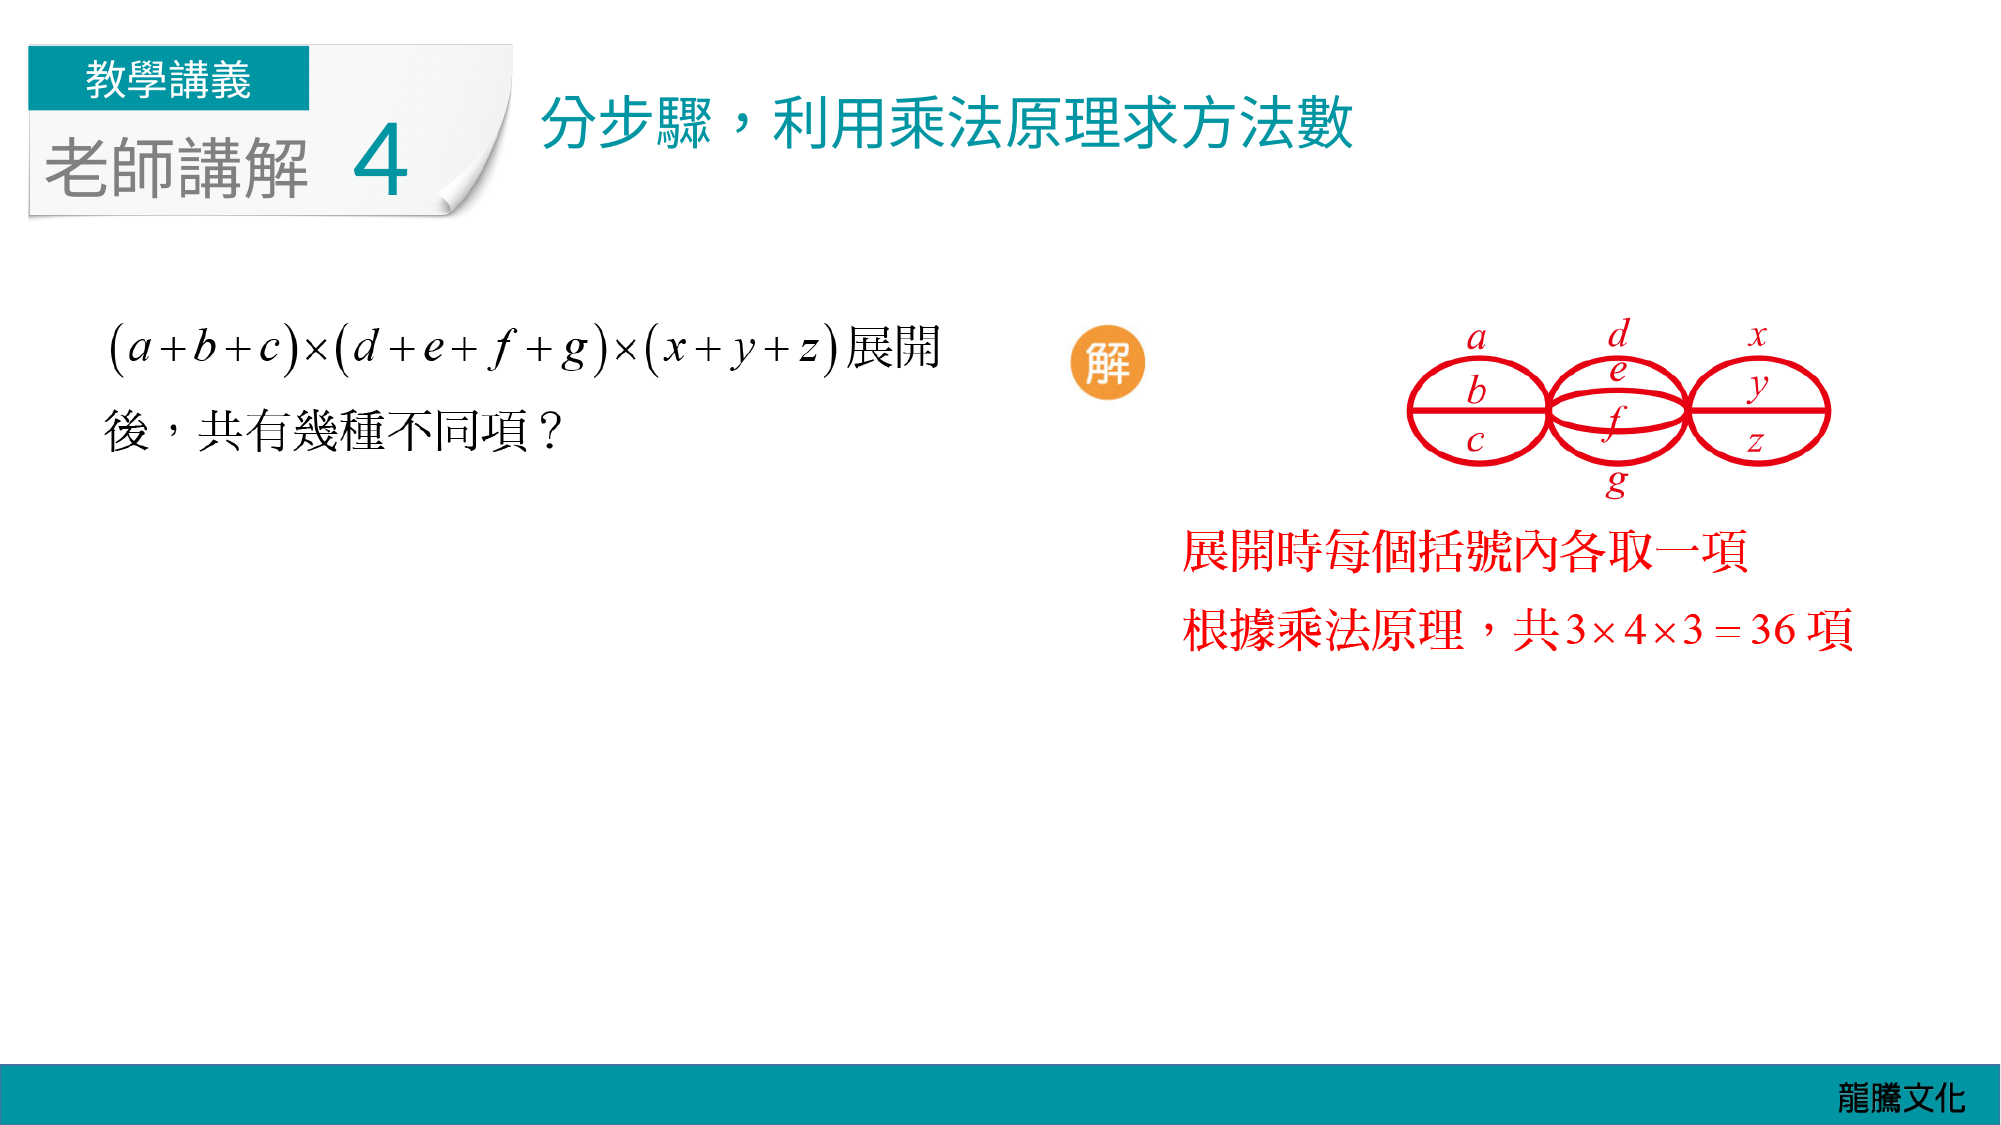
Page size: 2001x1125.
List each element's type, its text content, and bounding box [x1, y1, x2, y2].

picture [294, 173, 304, 181]
picture [1178, 308, 1874, 587]
list 4 [304, 90, 458, 215]
picture [264, 158, 270, 165]
picture [1064, 323, 1156, 408]
picture [254, 158, 260, 165]
picture [254, 169, 260, 177]
title 分步驟，利用乘法原理求方法數 [524, 43, 1902, 209]
picture [264, 169, 270, 177]
picture [1178, 592, 1874, 666]
picture [99, 308, 1030, 470]
picture [254, 147, 264, 154]
picture [1839, 1082, 1965, 1113]
picture [28, 43, 525, 231]
